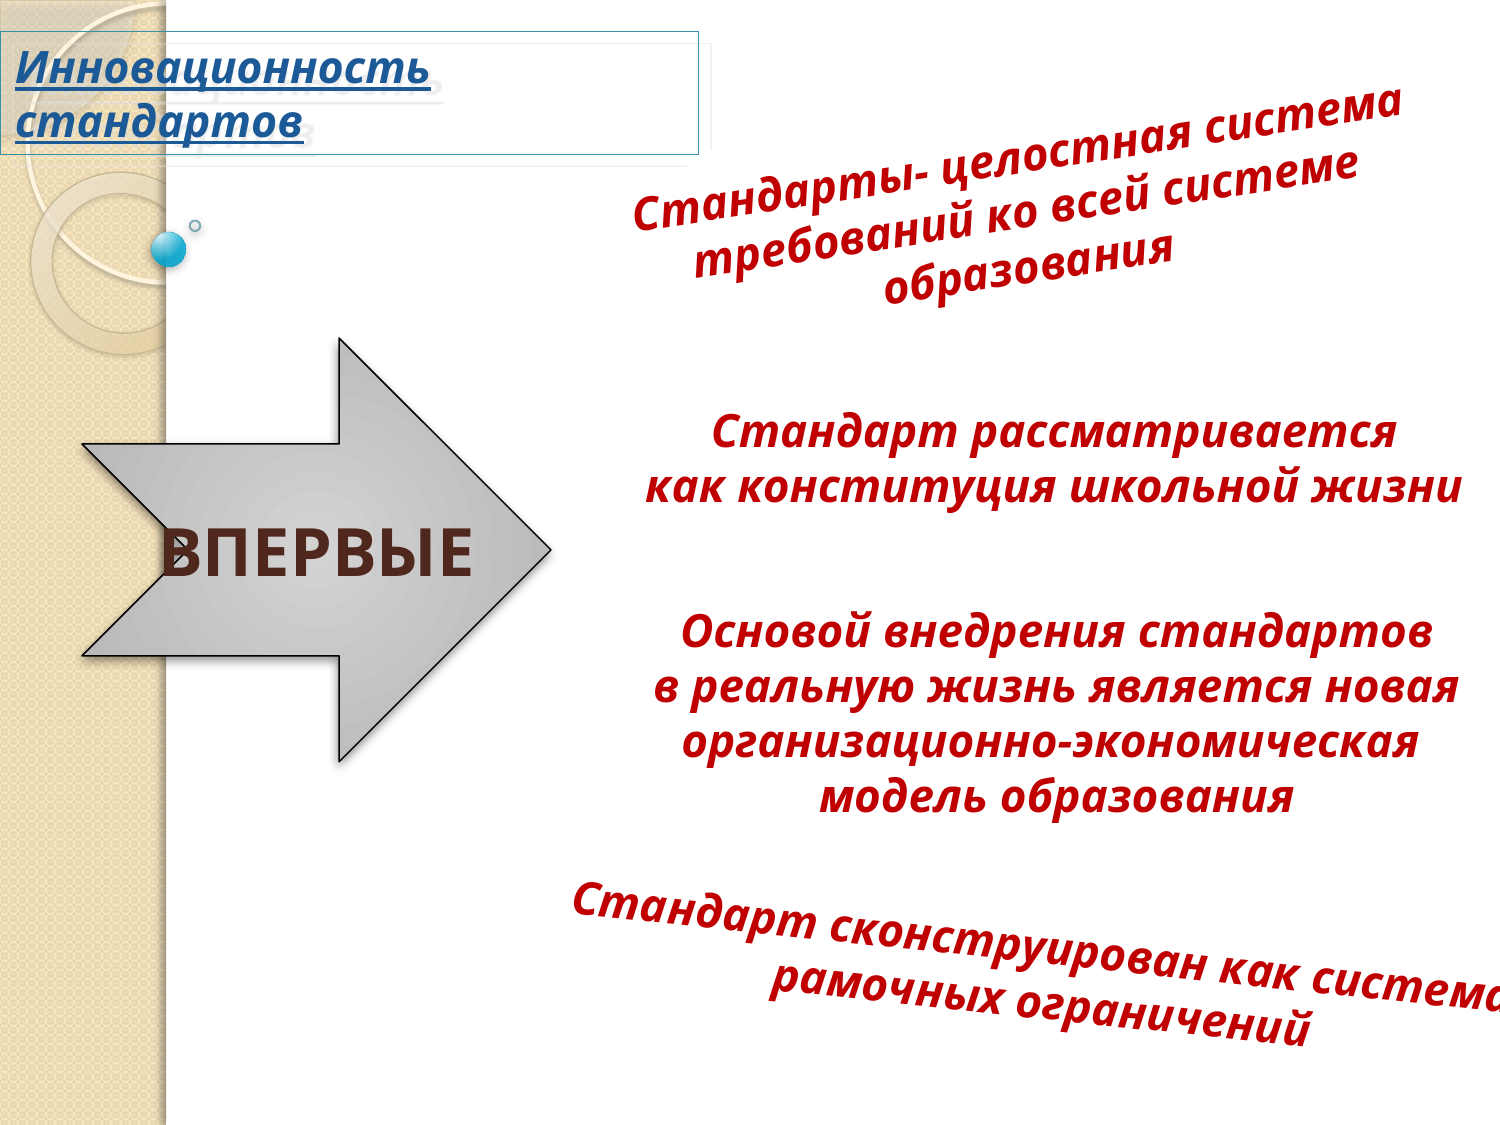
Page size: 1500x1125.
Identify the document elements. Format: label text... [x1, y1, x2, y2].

text_box Стандарт рассматривается как конституция школьной жизни [572, 338, 1457, 574]
title Инновационность стандартов [0, 31, 699, 155]
text_box Стандарты- целостная система требований ко всей системе образования [573, 46, 1422, 351]
text_box Стандарт сконструирован как система рамочных ограничений [588, 854, 1457, 1099]
text_box Основой внедрения стандартов в реальную жизнь является новая организационно-экономическая модель образования [577, 593, 1457, 831]
text_box ВПЕРВЫЕ [81, 337, 552, 763]
